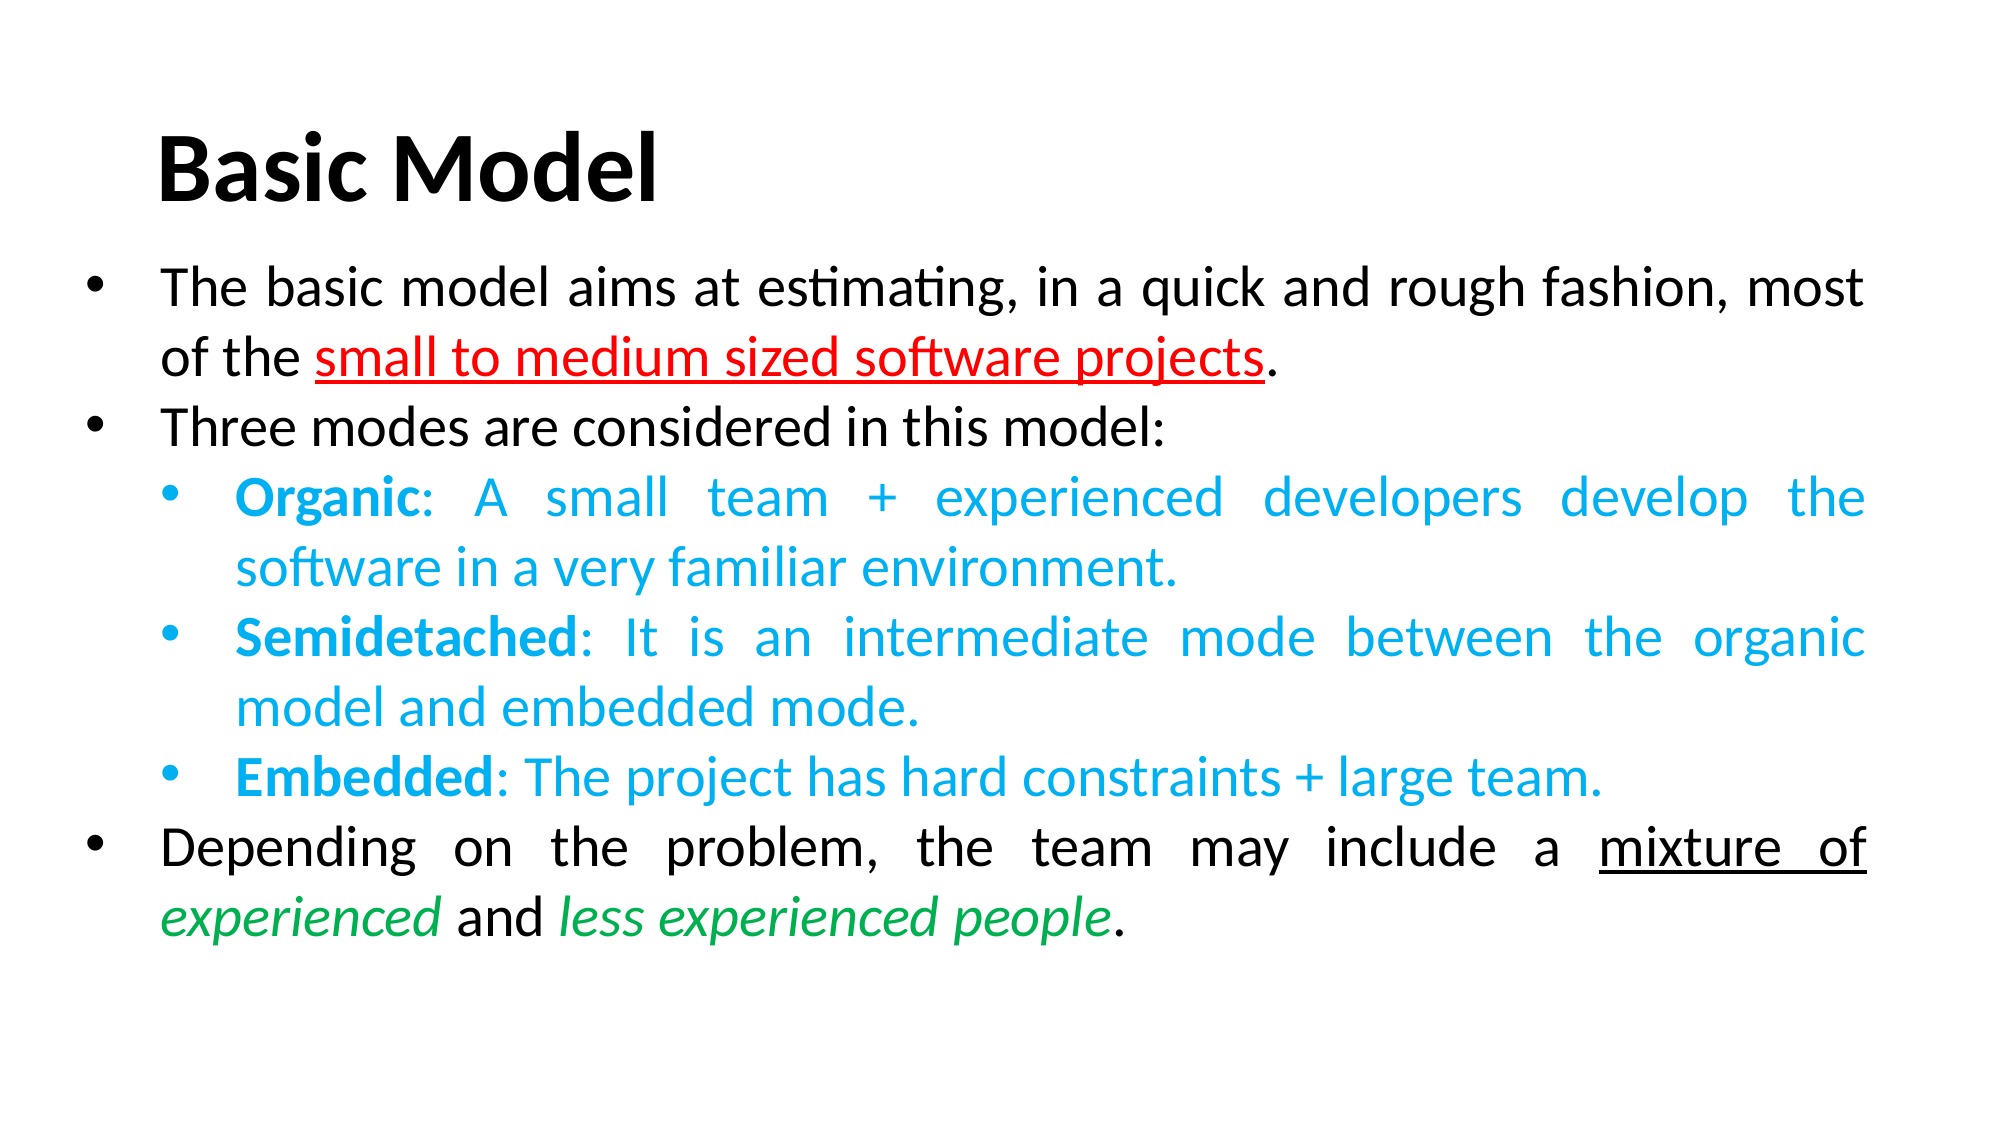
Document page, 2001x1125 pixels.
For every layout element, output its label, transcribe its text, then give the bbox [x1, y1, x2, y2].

text_box The basic model aims at estimating, in a quick and rough fashion, most of the small to medium sized software projects. Three modes are considered in this model: Organic: A small team + experienced developers develop the software in a very familiar environment. Semidetached: It is an intermediate mode between the organic model and embedded mode. Embedded: The project has hard constraints + large team. Depending on the problem, the team may include a mixture of experienced and less experienced people. [71, 240, 1882, 956]
text_box Basic Model [142, 94, 676, 229]
